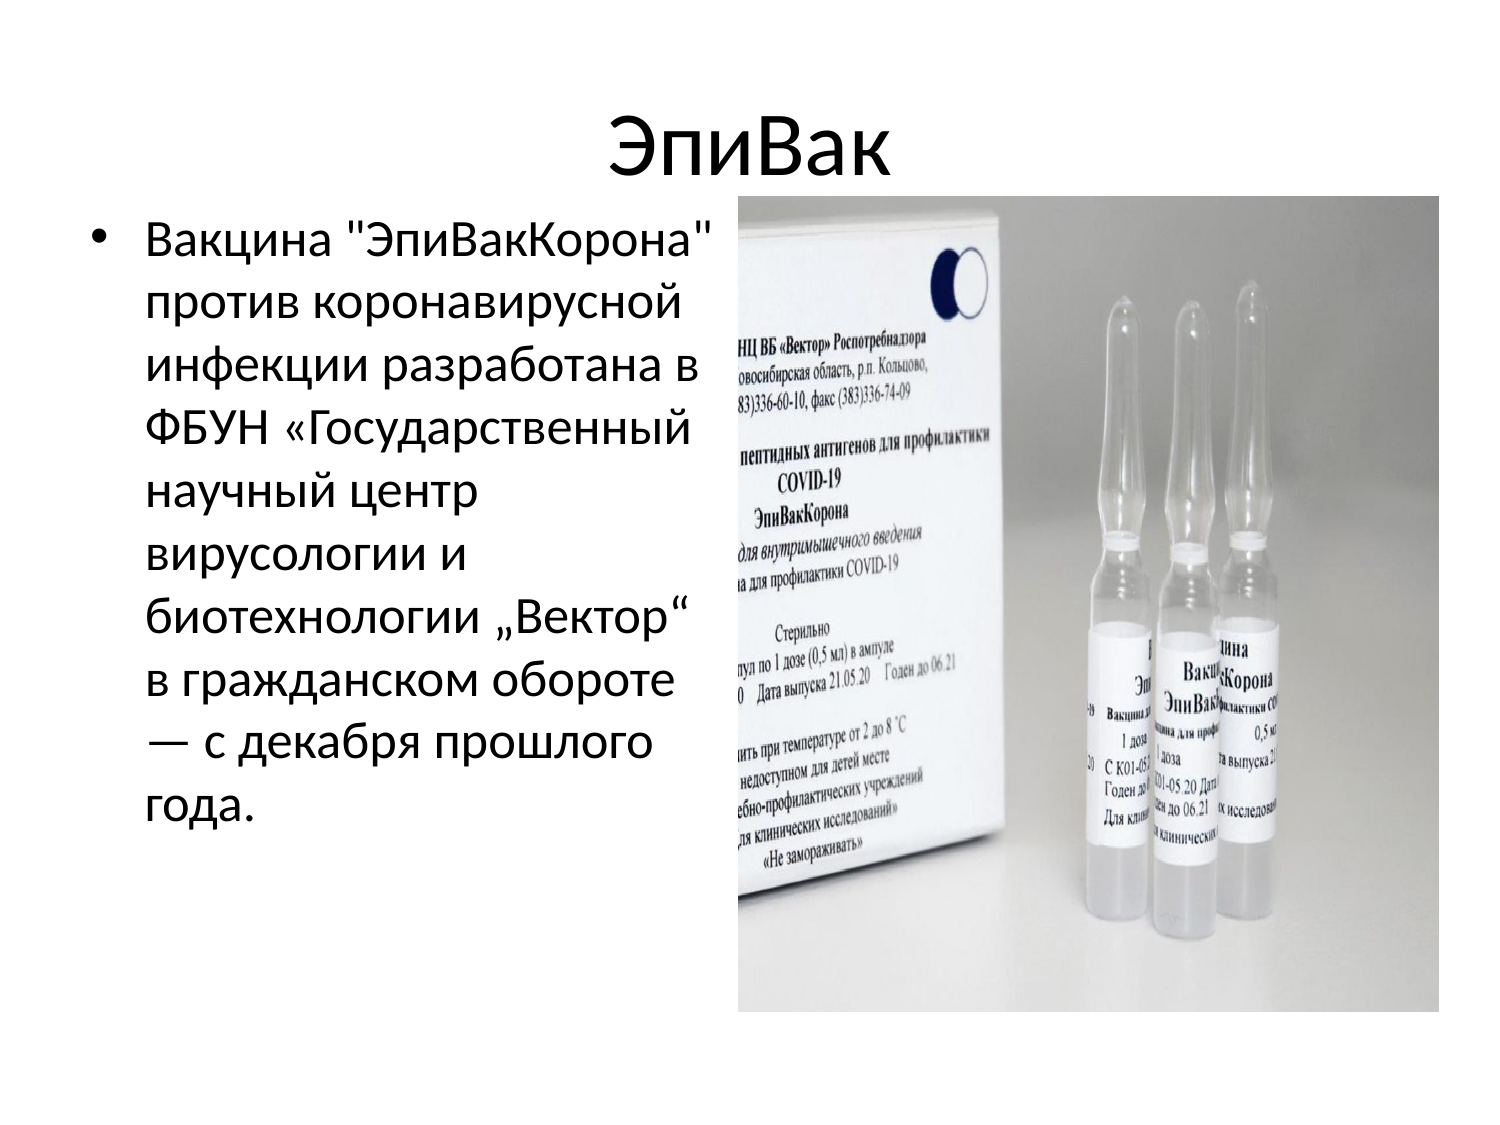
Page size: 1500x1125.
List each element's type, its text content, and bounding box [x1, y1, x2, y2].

picture [737, 195, 1439, 1012]
list Вакцина "ЭпиВакКорона" против коронавирусной инфекции разработана в ФБУН «Государственный научный центр вирусологии и биотехнологии „Вектор“ в гражданском обороте — с декабря прошлого года. [75, 196, 735, 1005]
title ЭпиВак [75, 45, 1425, 196]
